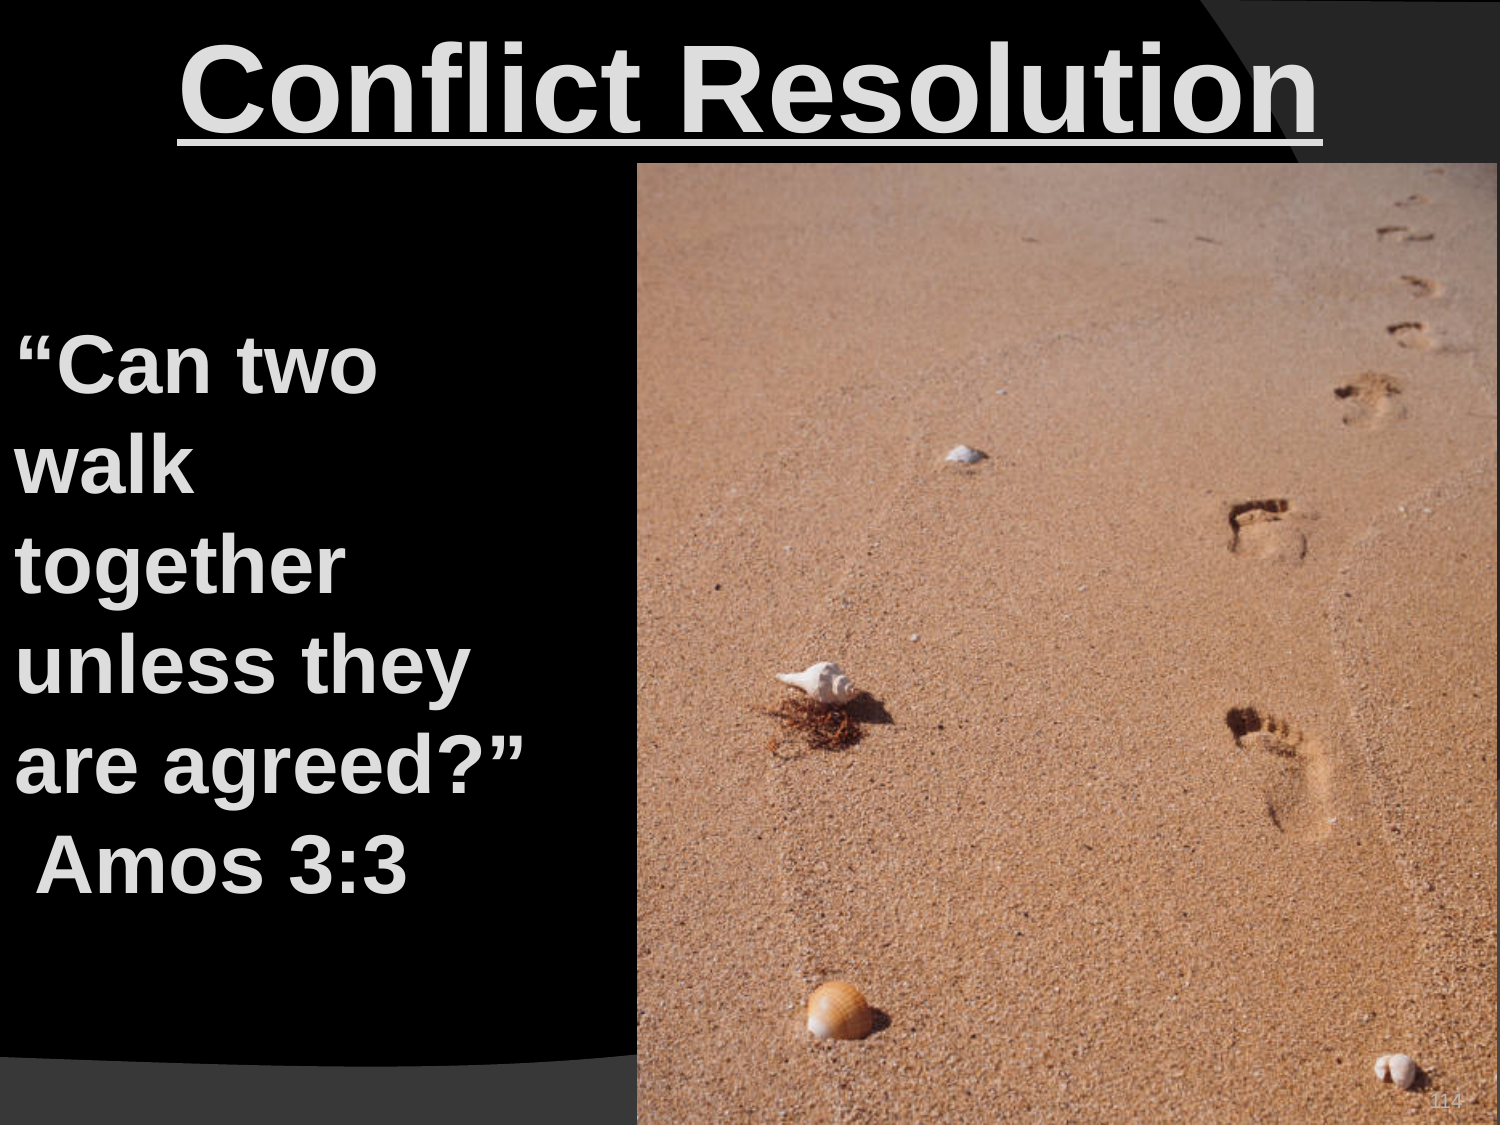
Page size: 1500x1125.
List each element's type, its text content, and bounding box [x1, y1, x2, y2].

text_box “Can two walk together unless they are agreed?” Amos 3:3 [0, 303, 563, 918]
picture [637, 163, 1497, 1125]
text_box Conflict Resolution [0, 0, 1500, 165]
